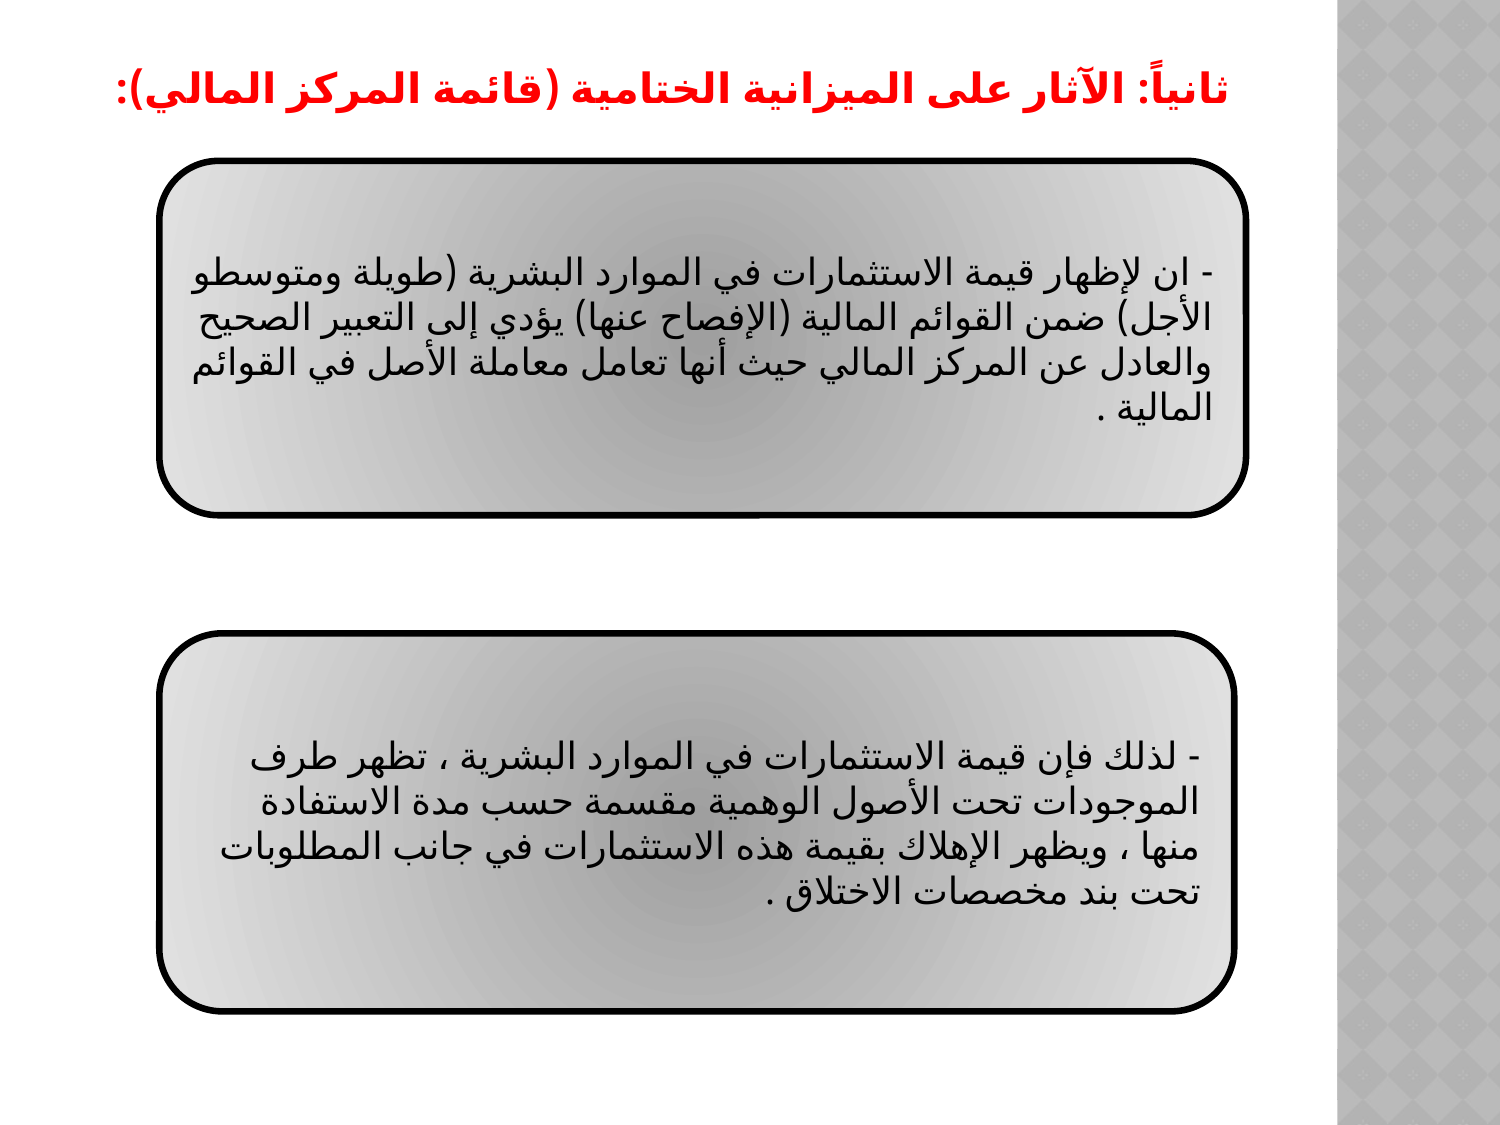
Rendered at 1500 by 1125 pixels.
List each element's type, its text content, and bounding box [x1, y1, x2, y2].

text_box - لذلك فإن قيمة الاستثمارات في الموارد البشرية ، تظهر طرف الموجودات تحت الأصول الوهمية مقسمة حسب مدة الاستفادة منها ، ويظهر الإهلاك بقيمة هذه الاستثمارات في جانب المطلوبات تحت بند مخصصات الاختلاق . [155, 630, 1238, 1015]
list ثانياً: الآثار على الميزانية الختامية (قائمة المركز المالي): [29, 54, 1306, 1059]
text_box - ان لإظهار قيمة الاستثمارات في الموارد البشرية (طويلة ومتوسطو الأجل) ضمن القوائم المالية (الإفصاح عنها) يؤدي إلى التعبير الصحيح والعادل عن المركز المالي حيث أنها تعامل معاملة الأصل في القوائم المالية . [156, 157, 1250, 519]
